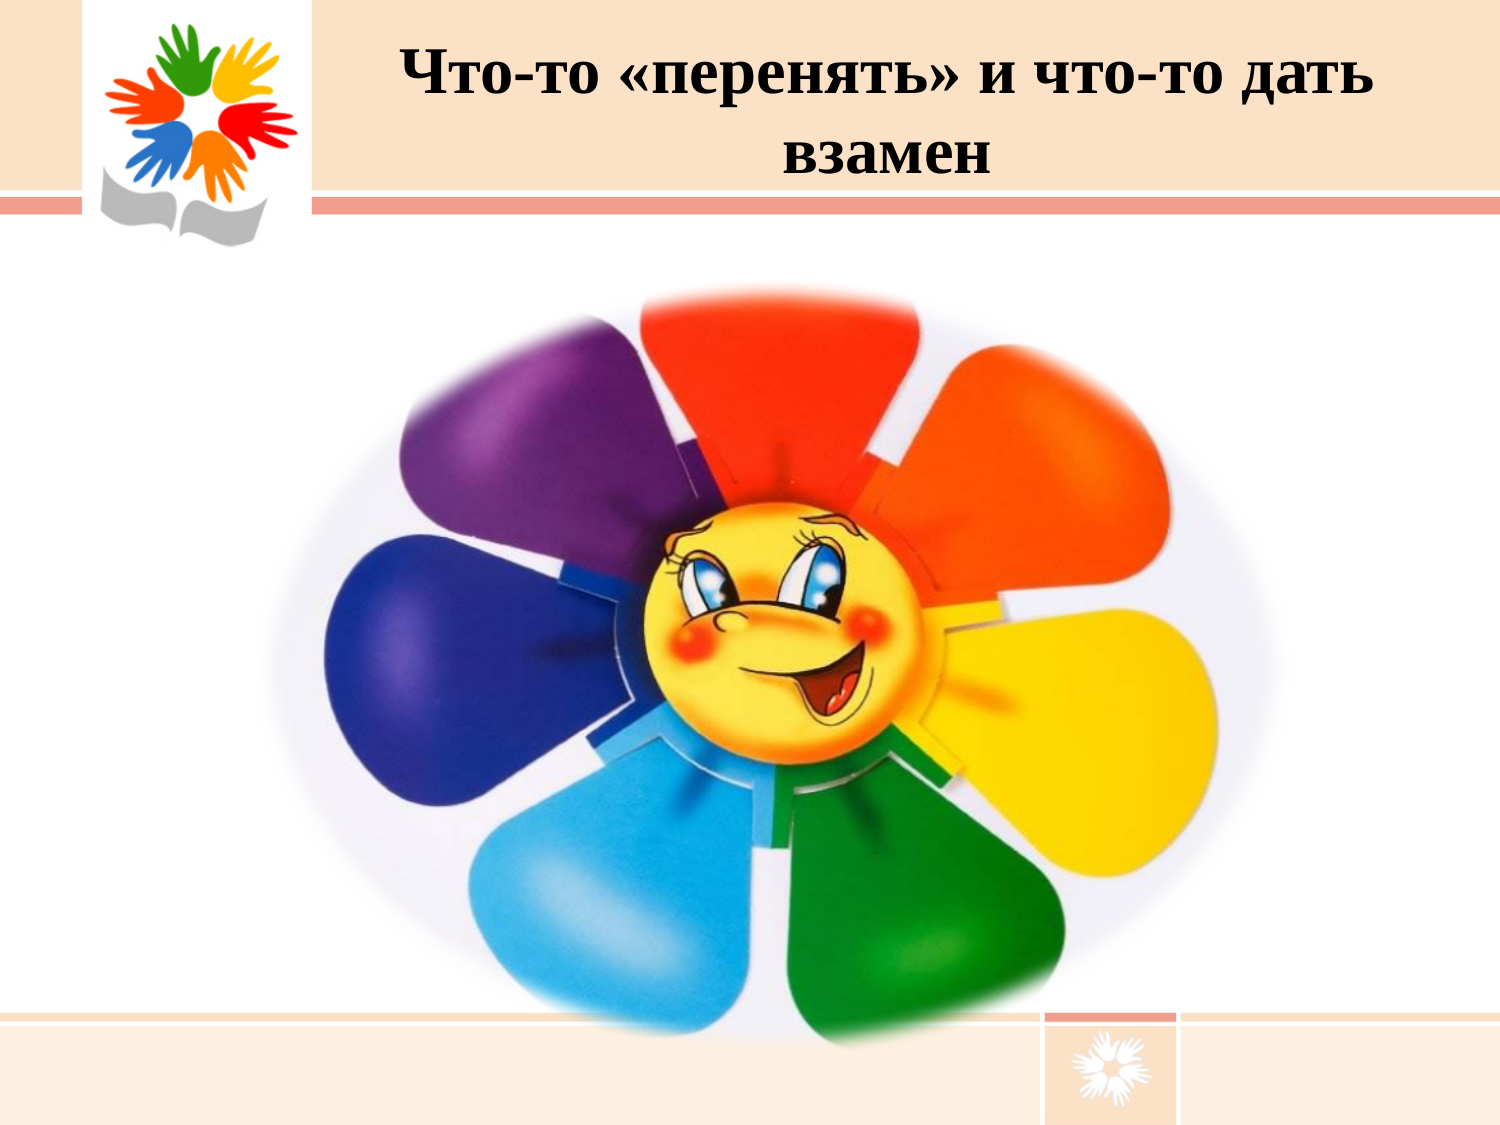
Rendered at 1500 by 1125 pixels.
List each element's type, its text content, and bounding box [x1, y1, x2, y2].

list Что-то «перенять» и что-то дать взамен [348, 19, 1427, 303]
picture [0, 0, 1500, 1125]
